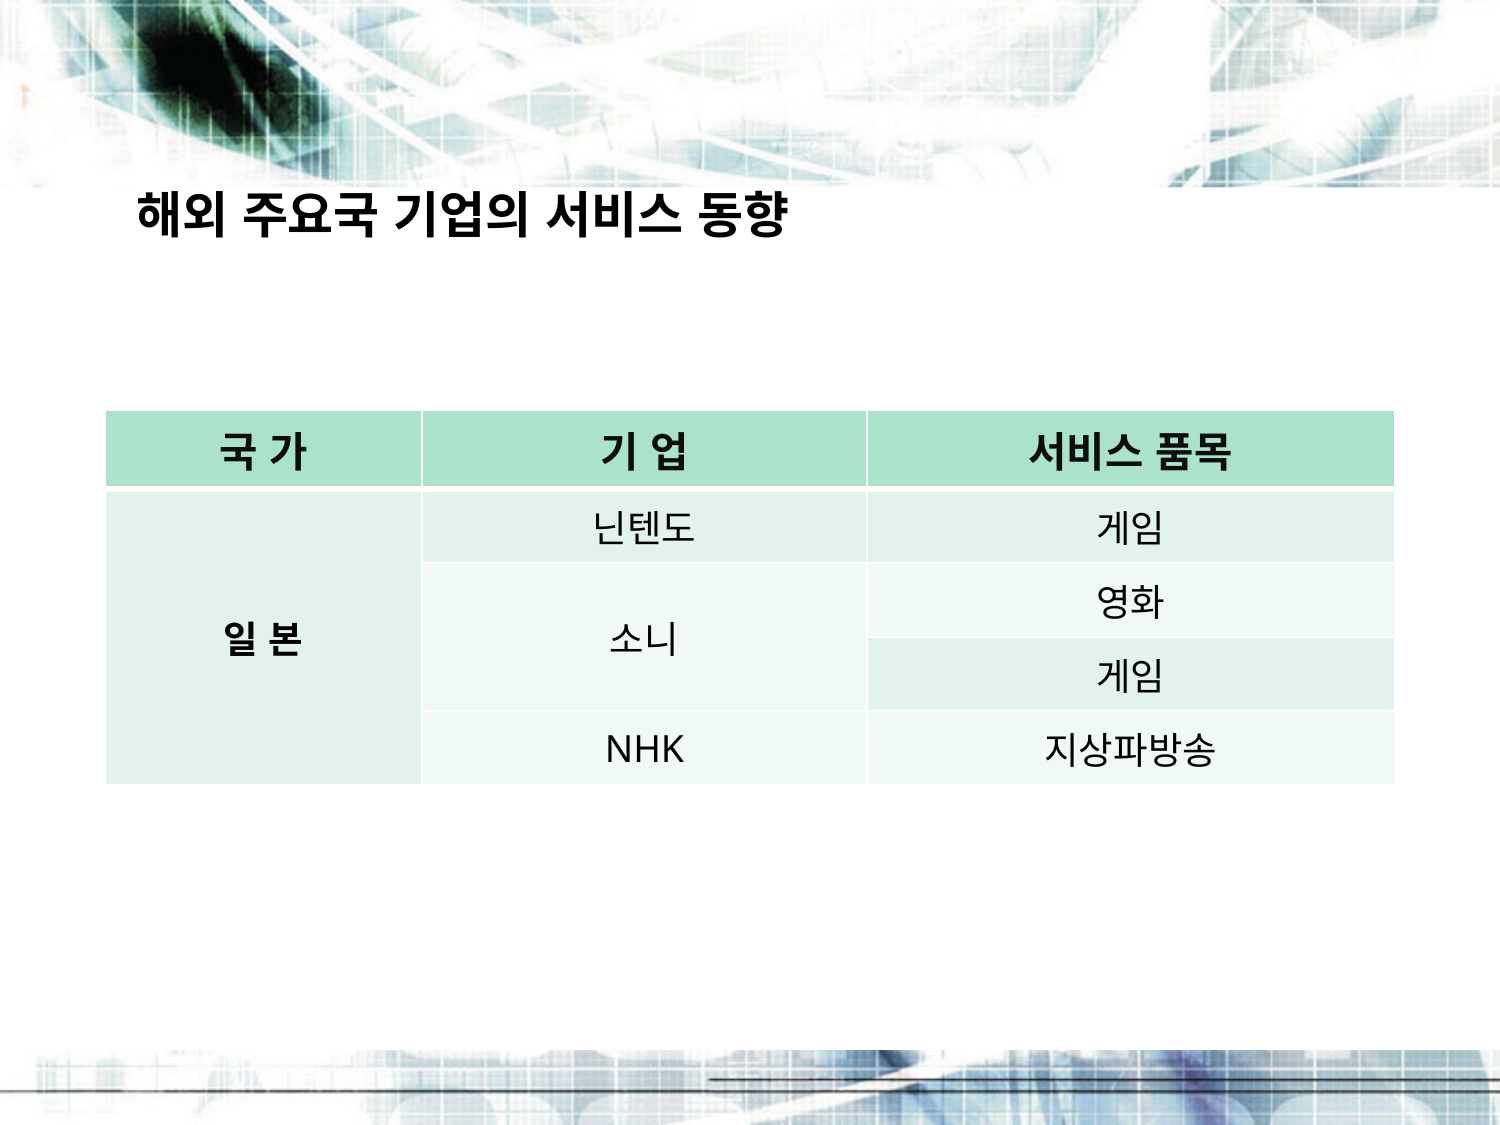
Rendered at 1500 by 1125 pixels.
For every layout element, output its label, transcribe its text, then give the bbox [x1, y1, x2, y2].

table_cell 닌텐도 [423, 492, 866, 562]
picture [0, 1050, 1500, 1125]
table_cell NHK [423, 712, 866, 784]
table_cell 지상파방송 [868, 712, 1394, 784]
table_cell 게임 [868, 638, 1394, 710]
table_cell 일 본 [106, 492, 421, 784]
table_header 기 업 [423, 411, 866, 486]
table_header 서비스 품목 [868, 411, 1394, 486]
table_cell 영화 [868, 564, 1394, 636]
picture [0, 0, 1500, 187]
table_header 국 가 [106, 411, 421, 486]
table_cell 게임 [868, 492, 1394, 562]
table_cell 소니 [423, 564, 866, 710]
text_box 해외 주요국 기업의 서비스 동향 [121, 175, 819, 251]
